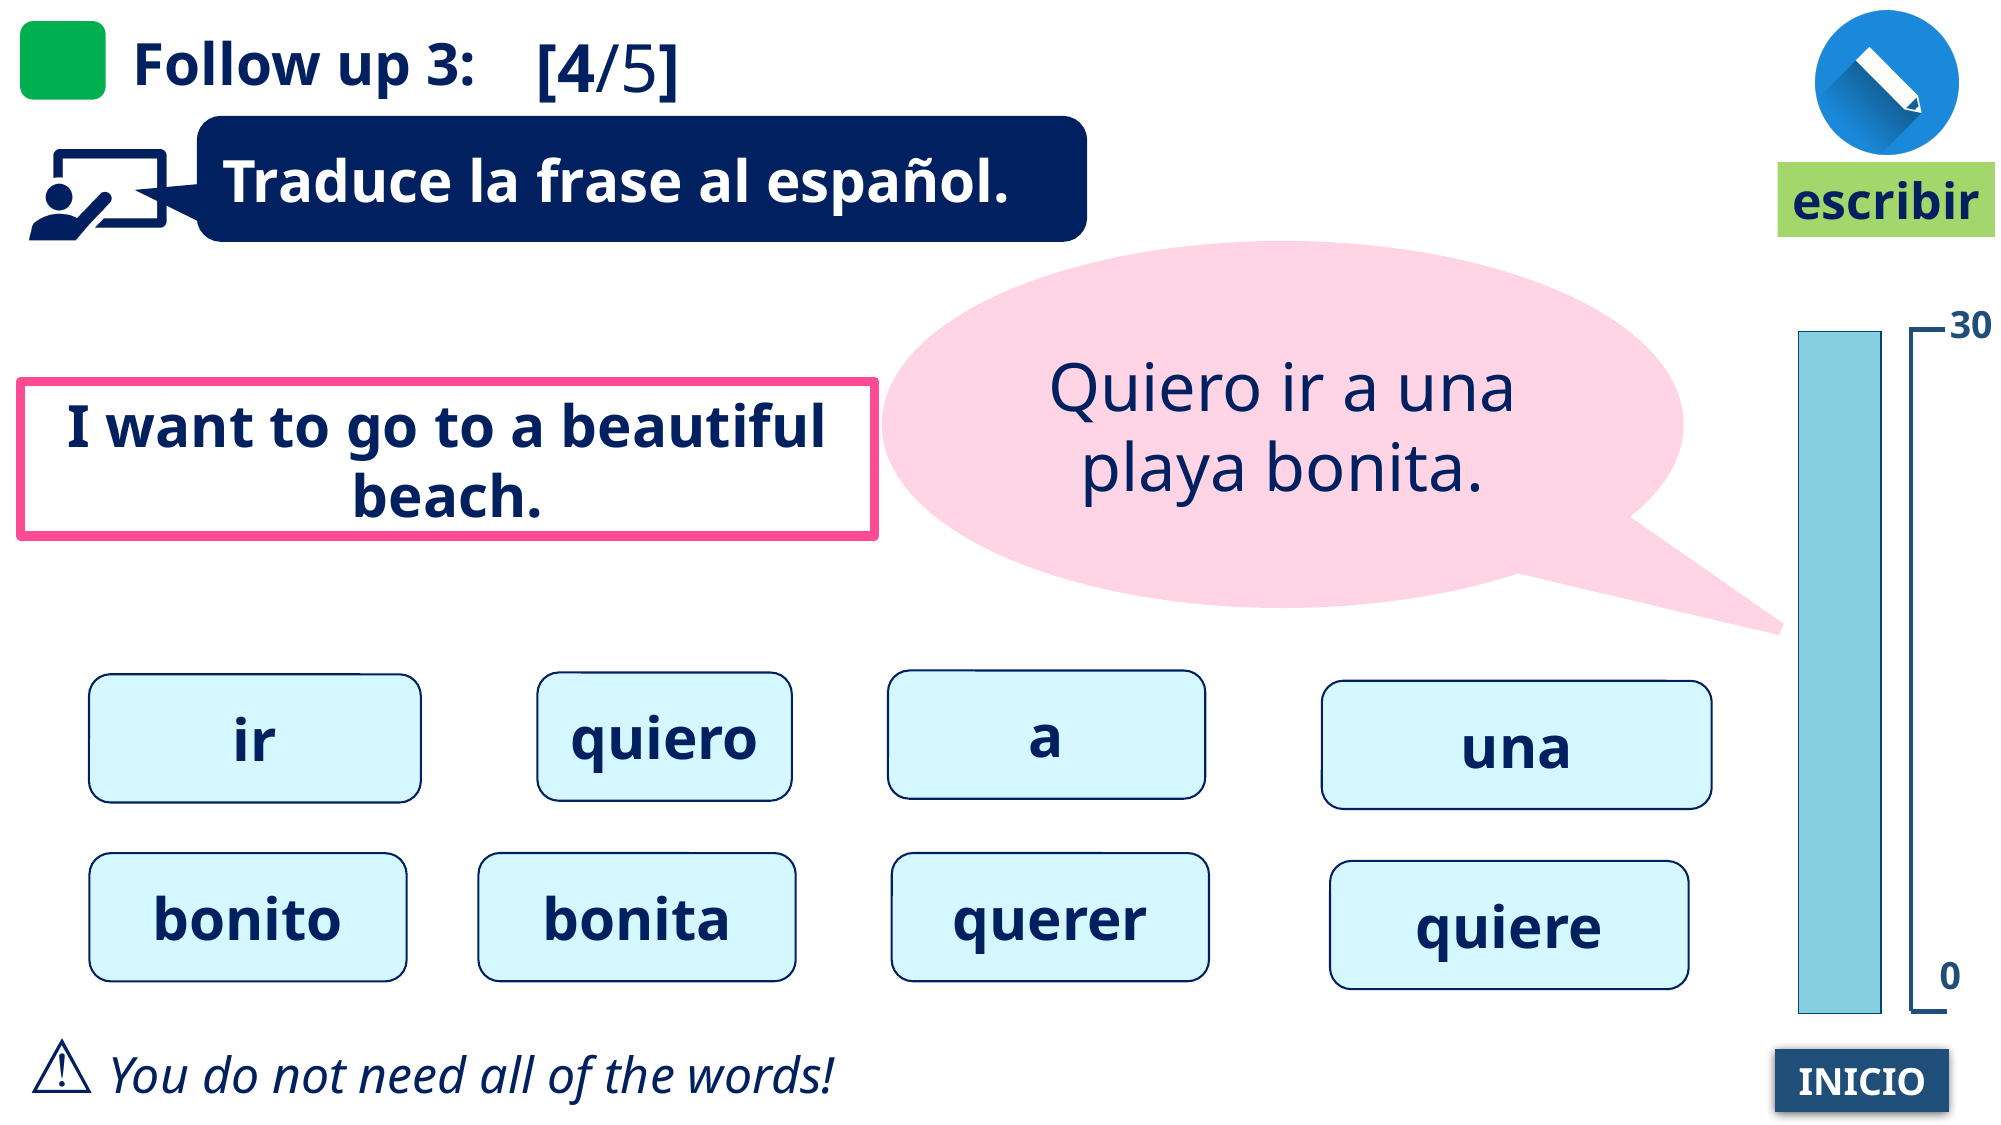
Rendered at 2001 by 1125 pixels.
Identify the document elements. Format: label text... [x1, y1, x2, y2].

text_box Traduce la frase al español. [173, 119, 1084, 239]
text_box I want to go to a beautiful beach. [20, 381, 875, 537]
text_box una [1320, 679, 1713, 811]
text_box quiero [536, 671, 793, 802]
text_box [1798, 331, 1882, 1014]
title Follow up 3: [117, 15, 529, 109]
text_box quiere [1328, 859, 1690, 991]
text_box querer [890, 851, 1211, 983]
text_box INICIO [1775, 1049, 1950, 1112]
text_box ir [87, 673, 422, 804]
text_box 30 [1934, 293, 2000, 354]
text_box Quiero ir a una playa bonita. [886, 246, 1781, 631]
text_box bonita [477, 851, 797, 983]
text_box ⚠ You do not need all of the words! [13, 1011, 1195, 1117]
text_box escribir [1777, 162, 1995, 237]
text_box a [886, 669, 1207, 800]
picture [22, 119, 173, 270]
text_box 0 [1924, 944, 2000, 1005]
text_box [20, 21, 106, 100]
picture [1815, 10, 1959, 155]
text_box [4/5] [520, 18, 1605, 113]
text_box bonito [88, 852, 408, 983]
